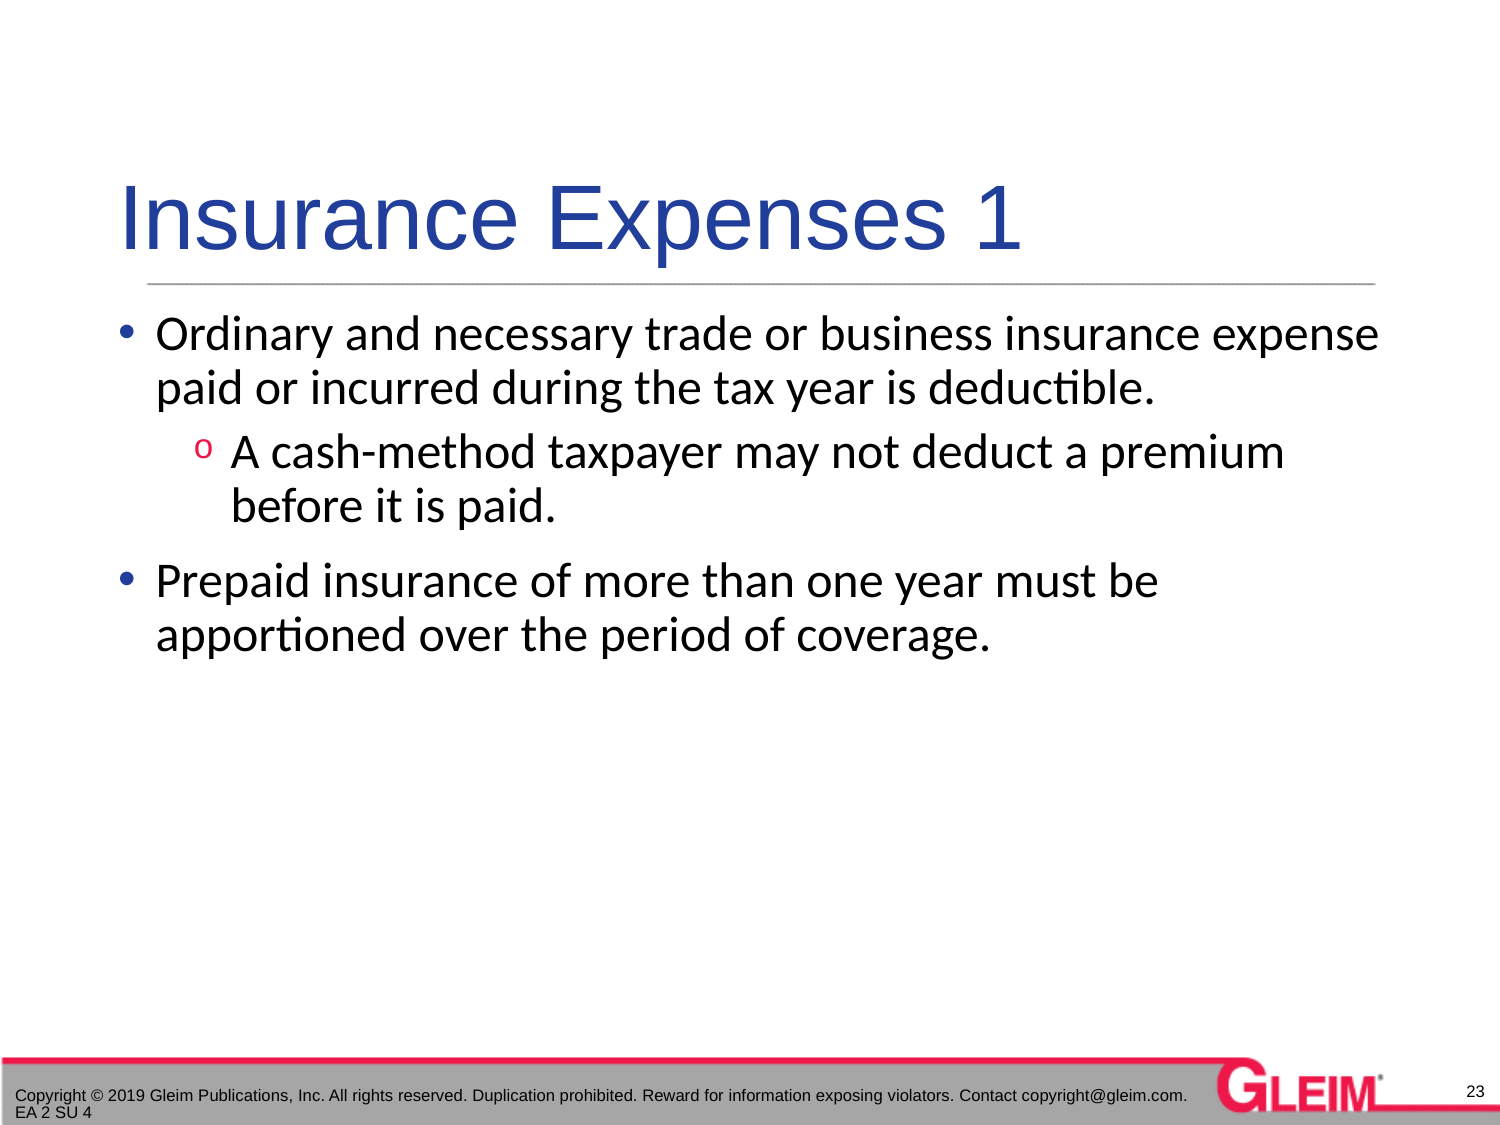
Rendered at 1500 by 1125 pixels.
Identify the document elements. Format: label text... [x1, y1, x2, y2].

picture [0, 0, 1500, 1125]
title Insurance Expenses 1 [103, 59, 1397, 278]
footer Copyright © 2019 Gleim Publications, Inc. All rights reserved. Duplication prohibited. Reward for information exposing violators. Contact copyright@gleim.com. EA 2 SU 4 [0, 1065, 1218, 1125]
slide_number 23 [1428, 1060, 1500, 1121]
list Ordinary and necessary trade or business insurance expense paid or incurred during the tax year is deductible. A cash-method taxpayer may not deduct a premium before it is paid. Prepaid insurance of more than one year must be apportioned over the period of coverage. [103, 299, 1397, 1014]
